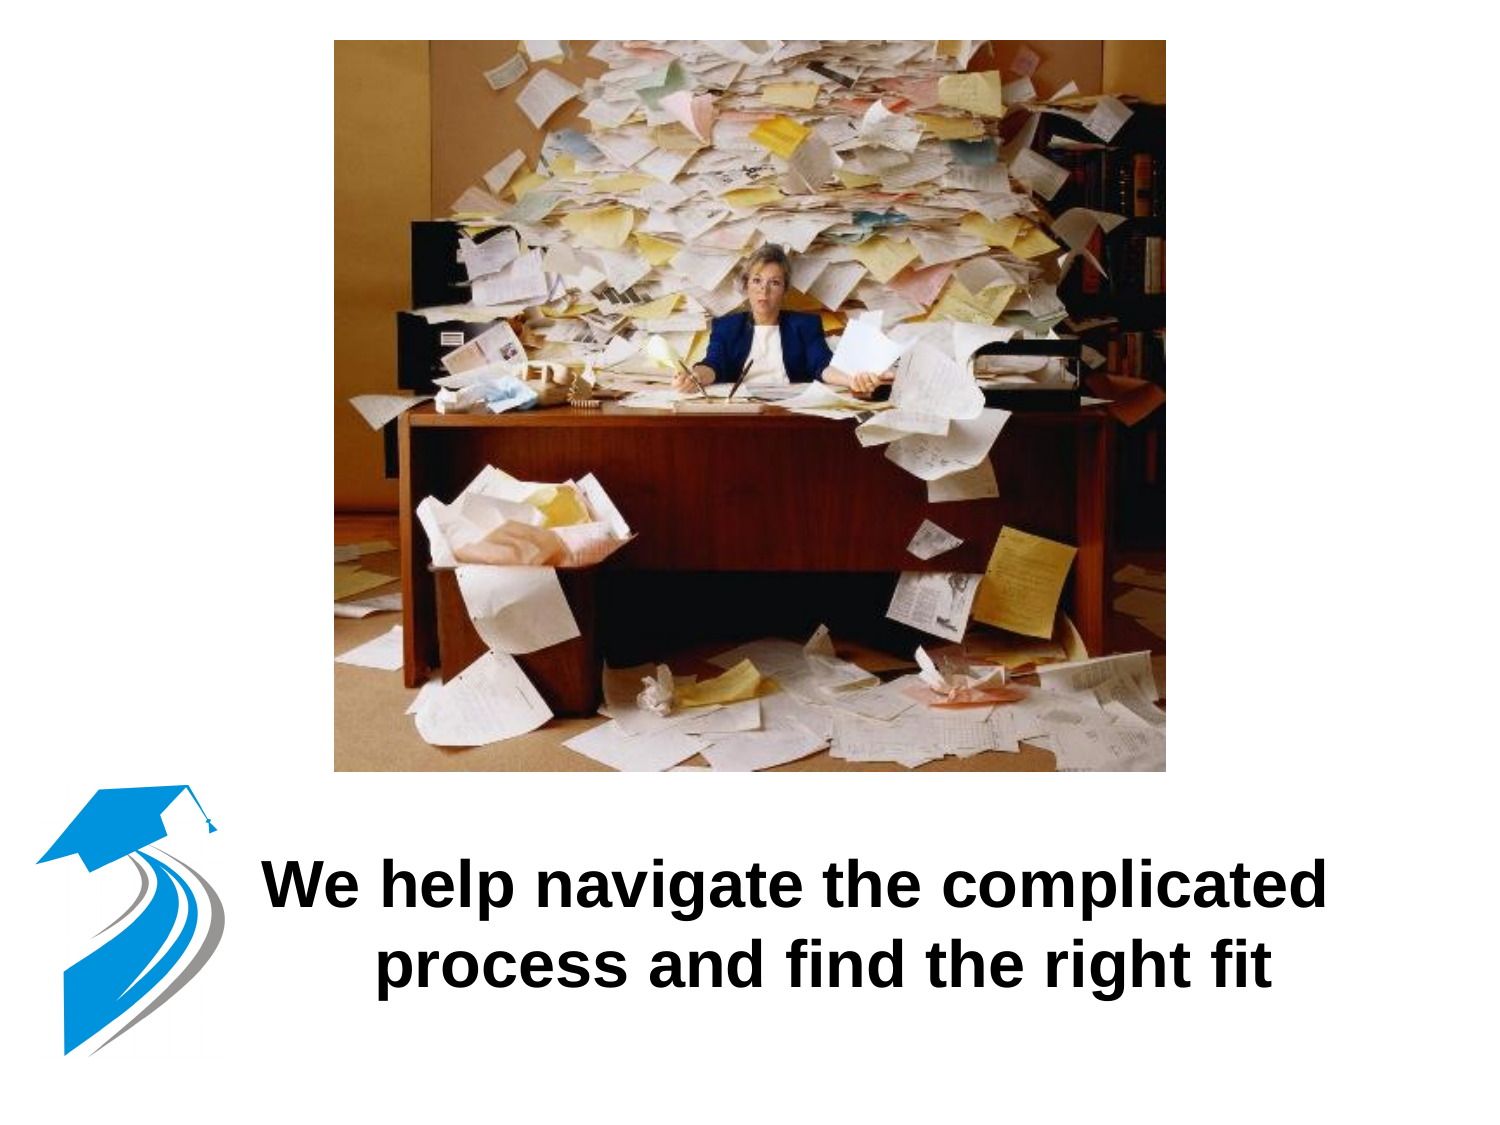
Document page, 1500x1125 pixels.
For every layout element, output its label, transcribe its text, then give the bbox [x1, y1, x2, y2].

picture [130, 876, 188, 987]
text_box We help navigate the complicated process and find the right fit [232, 833, 1383, 1046]
picture [35, 784, 227, 1058]
picture [333, 40, 1167, 772]
